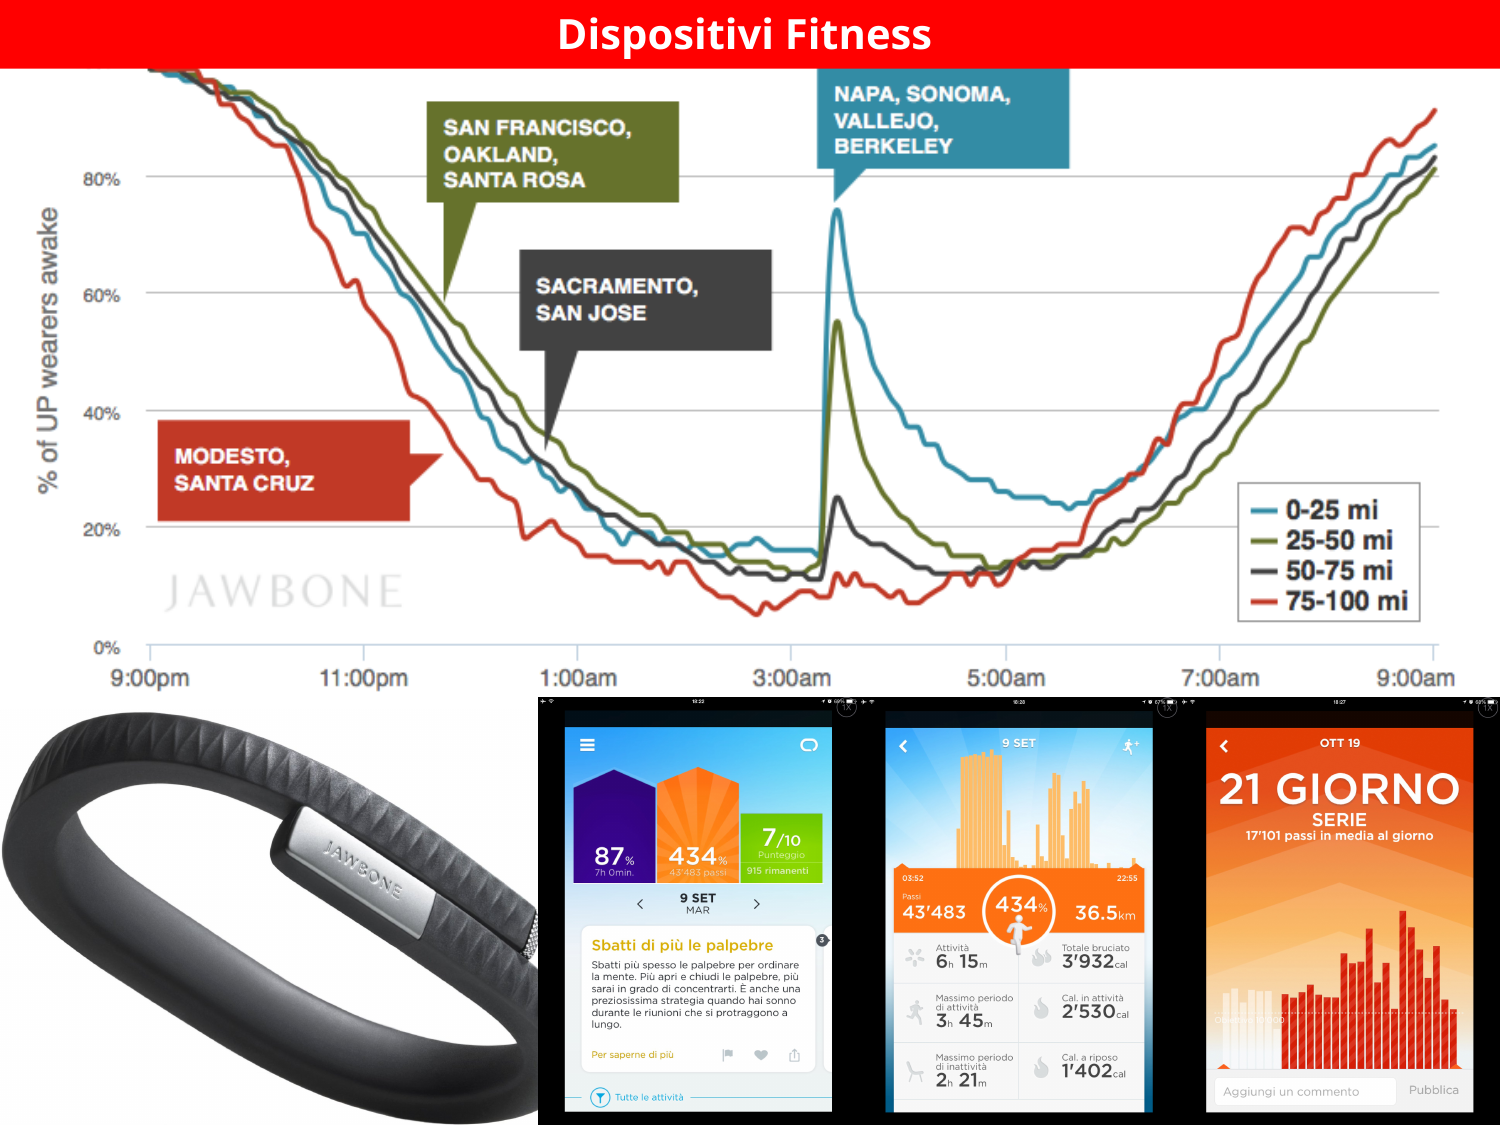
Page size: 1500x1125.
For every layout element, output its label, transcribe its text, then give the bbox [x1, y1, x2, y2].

picture [0, 709, 530, 1125]
picture [0, 36, 1500, 702]
text_box Dispositivi Fitness [0, 0, 1500, 29]
picture [538, 697, 1500, 1125]
